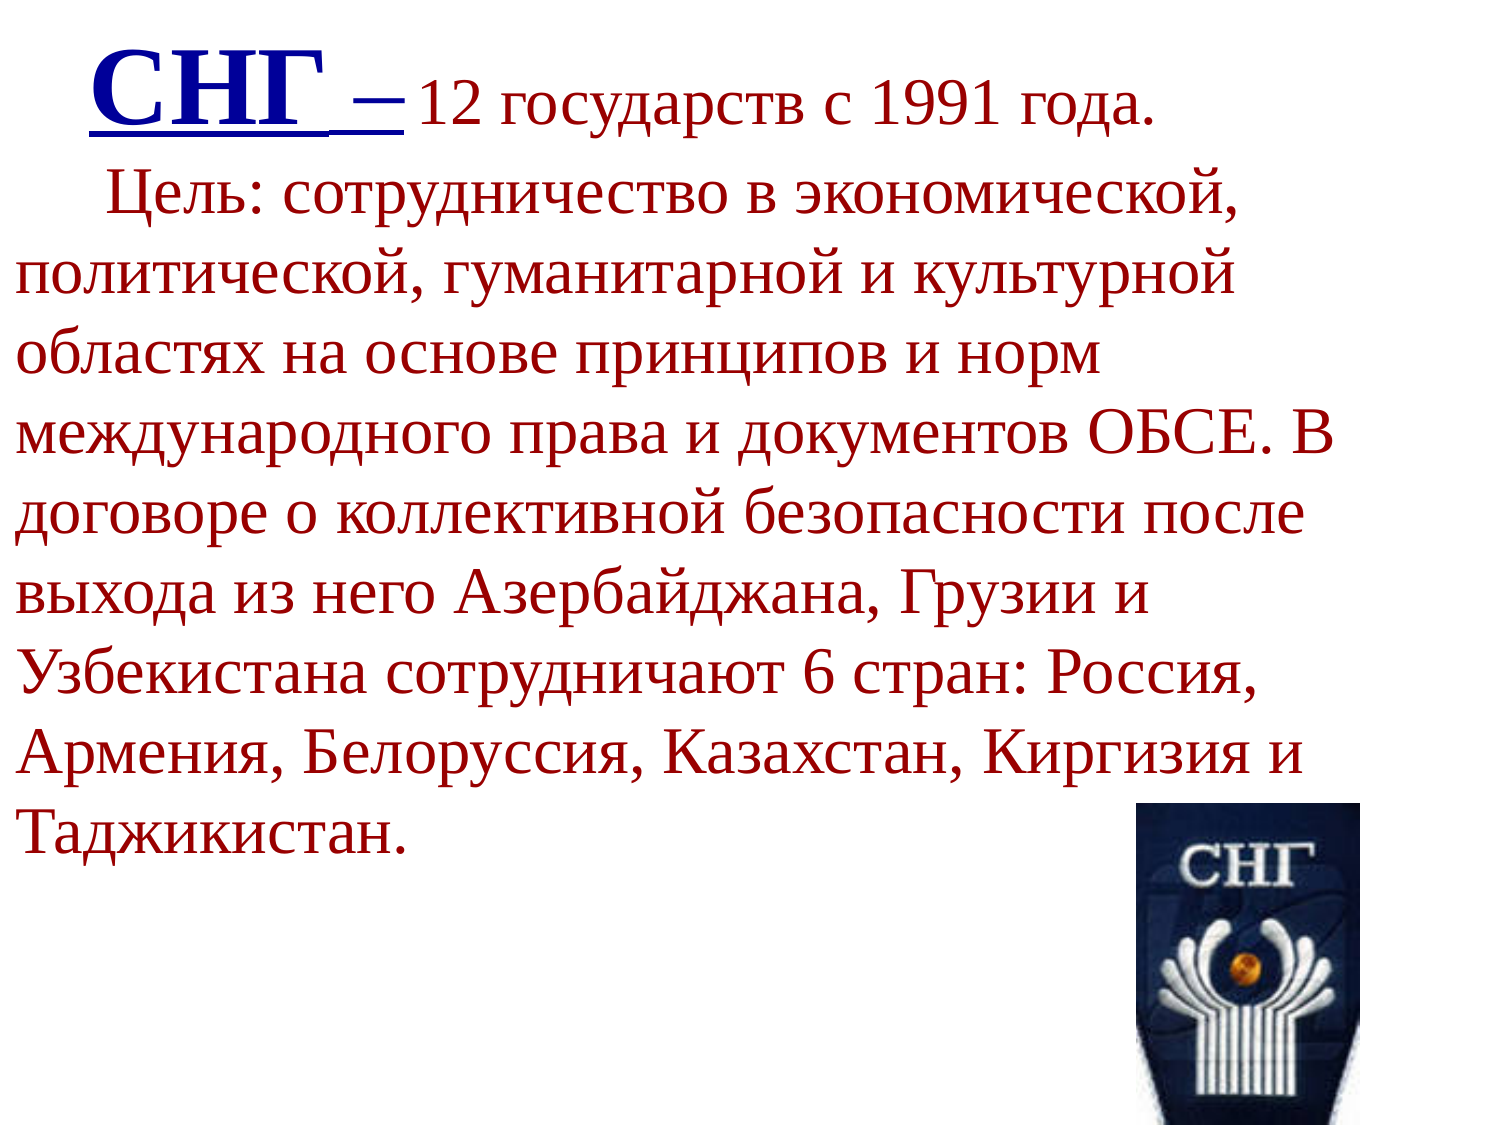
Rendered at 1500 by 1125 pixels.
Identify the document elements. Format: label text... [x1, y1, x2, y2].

text_box СНГ – 12 государств с 1991 года. Цель: сотрудничество в экономической, политической, гуманитарной и культурной областях на основе принципов и норм международного права и документов ОБСЕ. В договоре о коллективной безопасности после выхода из него Азербайджана, Грузии и Узбекистана сотрудничают 6 стран: Россия, Армения, Белоруссия, Казахстан, Киргизия и Таджикистан. [0, 4, 1500, 874]
picture [1136, 803, 1360, 1125]
